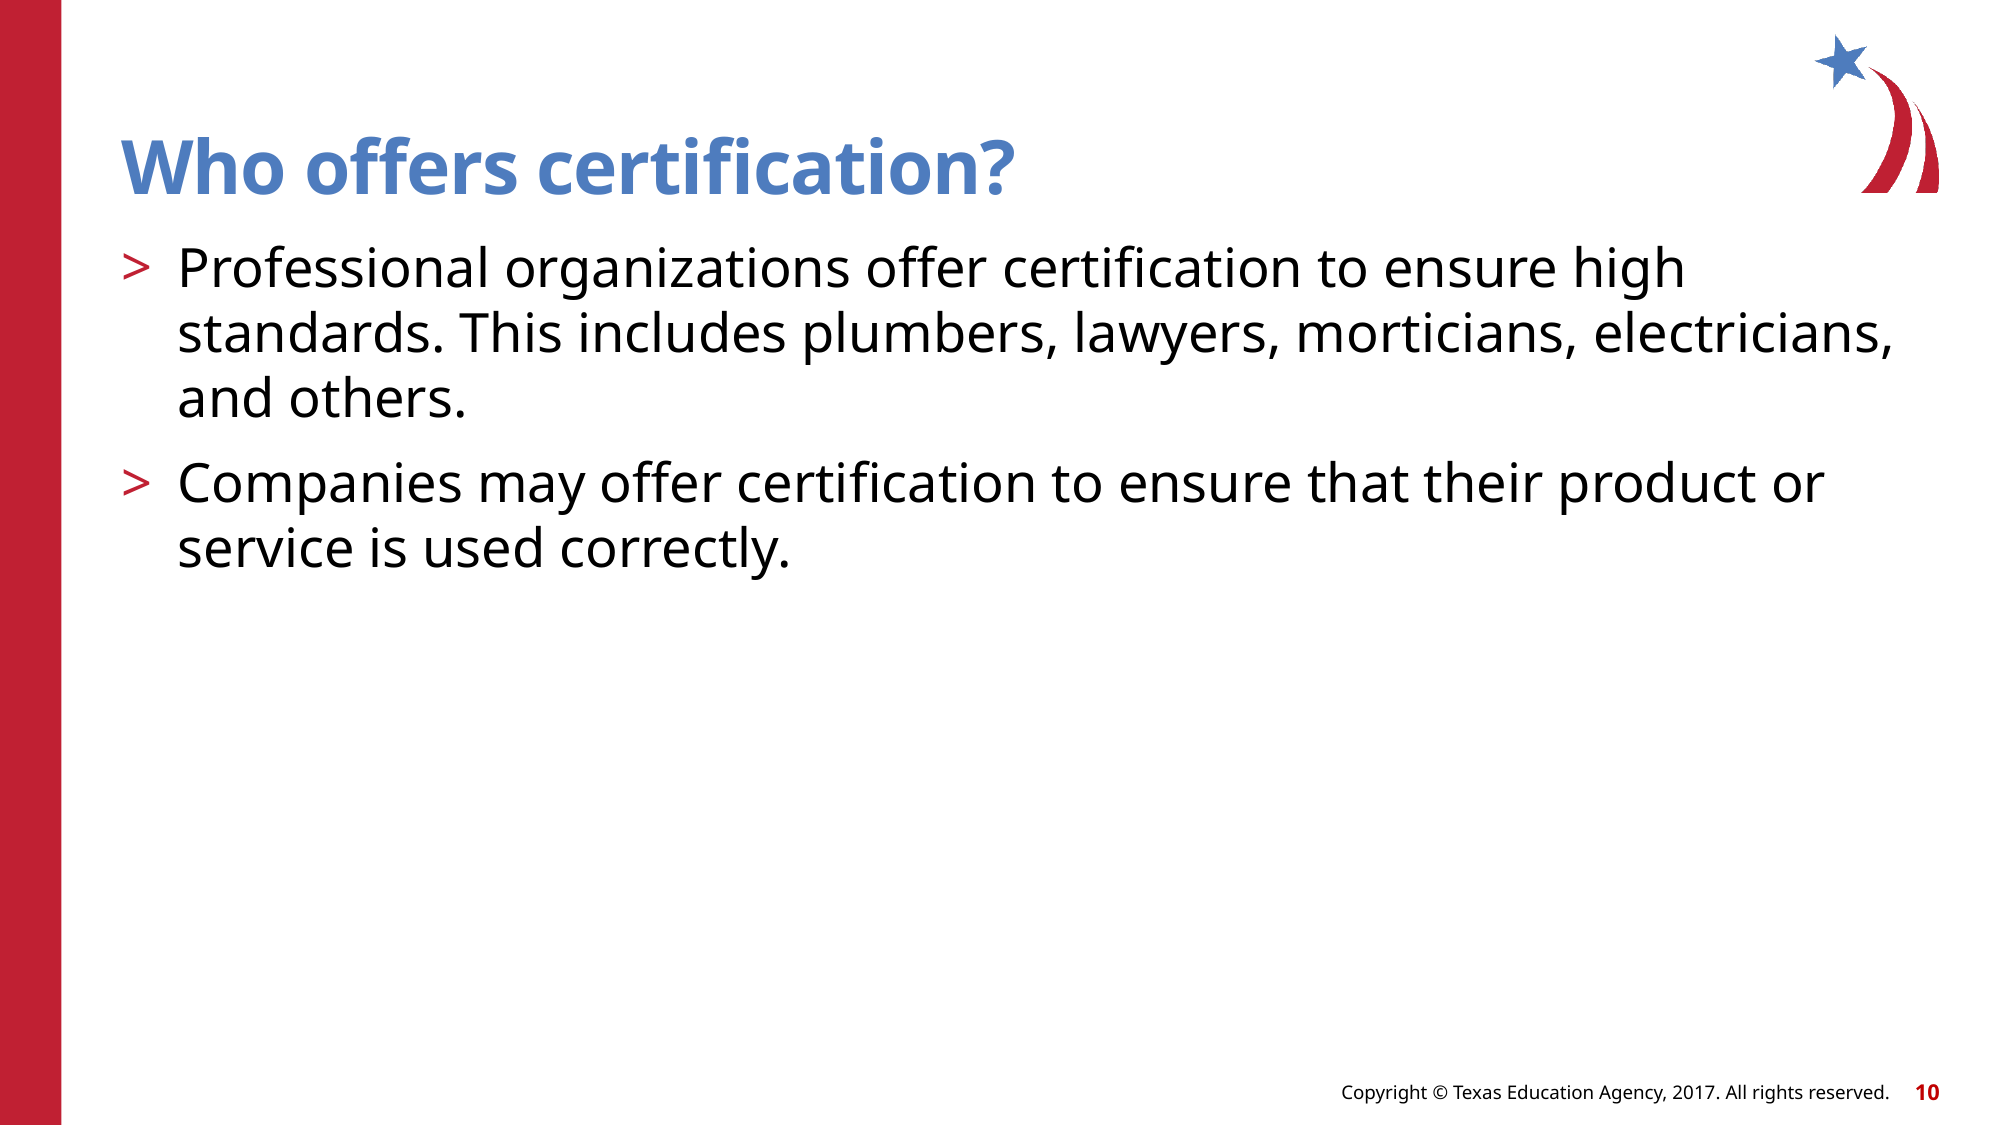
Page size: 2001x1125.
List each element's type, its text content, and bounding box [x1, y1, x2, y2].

list Professional organizations offer certification to ensure high standards. This includes plumbers, lawyers, morticians, electricians, and others. Companies may offer certification to ensure that their product or service is used correctly. [121, 233, 1936, 1010]
title Who offers certification? [121, 66, 1772, 211]
picture [1814, 34, 1939, 193]
